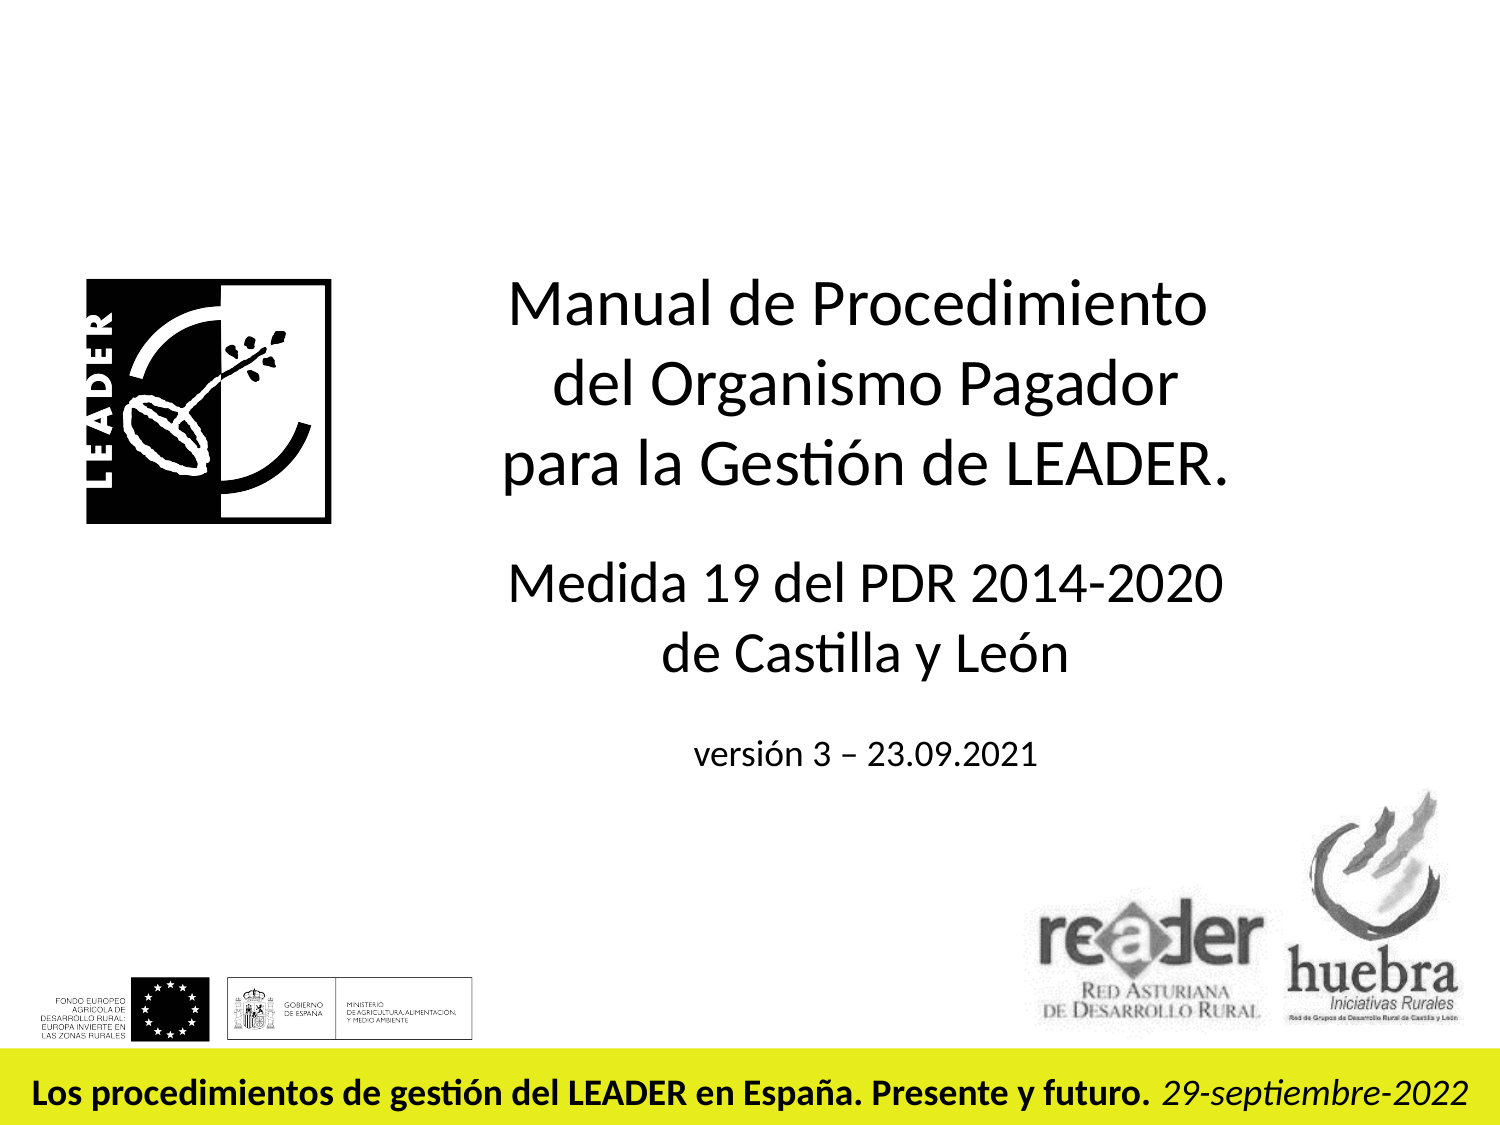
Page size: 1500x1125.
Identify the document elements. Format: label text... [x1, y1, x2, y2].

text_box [0, 1048, 1500, 1125]
picture [40, 977, 210, 1043]
picture [86, 278, 332, 524]
text_box Manual de Procedimiento del Organismo Pagador para la Gestión de LEADER. Medida 19 del PDR 2014-2020 de Castilla y León versión 3 – 23.09.2021 [486, 251, 1246, 782]
picture [227, 977, 473, 1040]
picture [973, 787, 1464, 1046]
